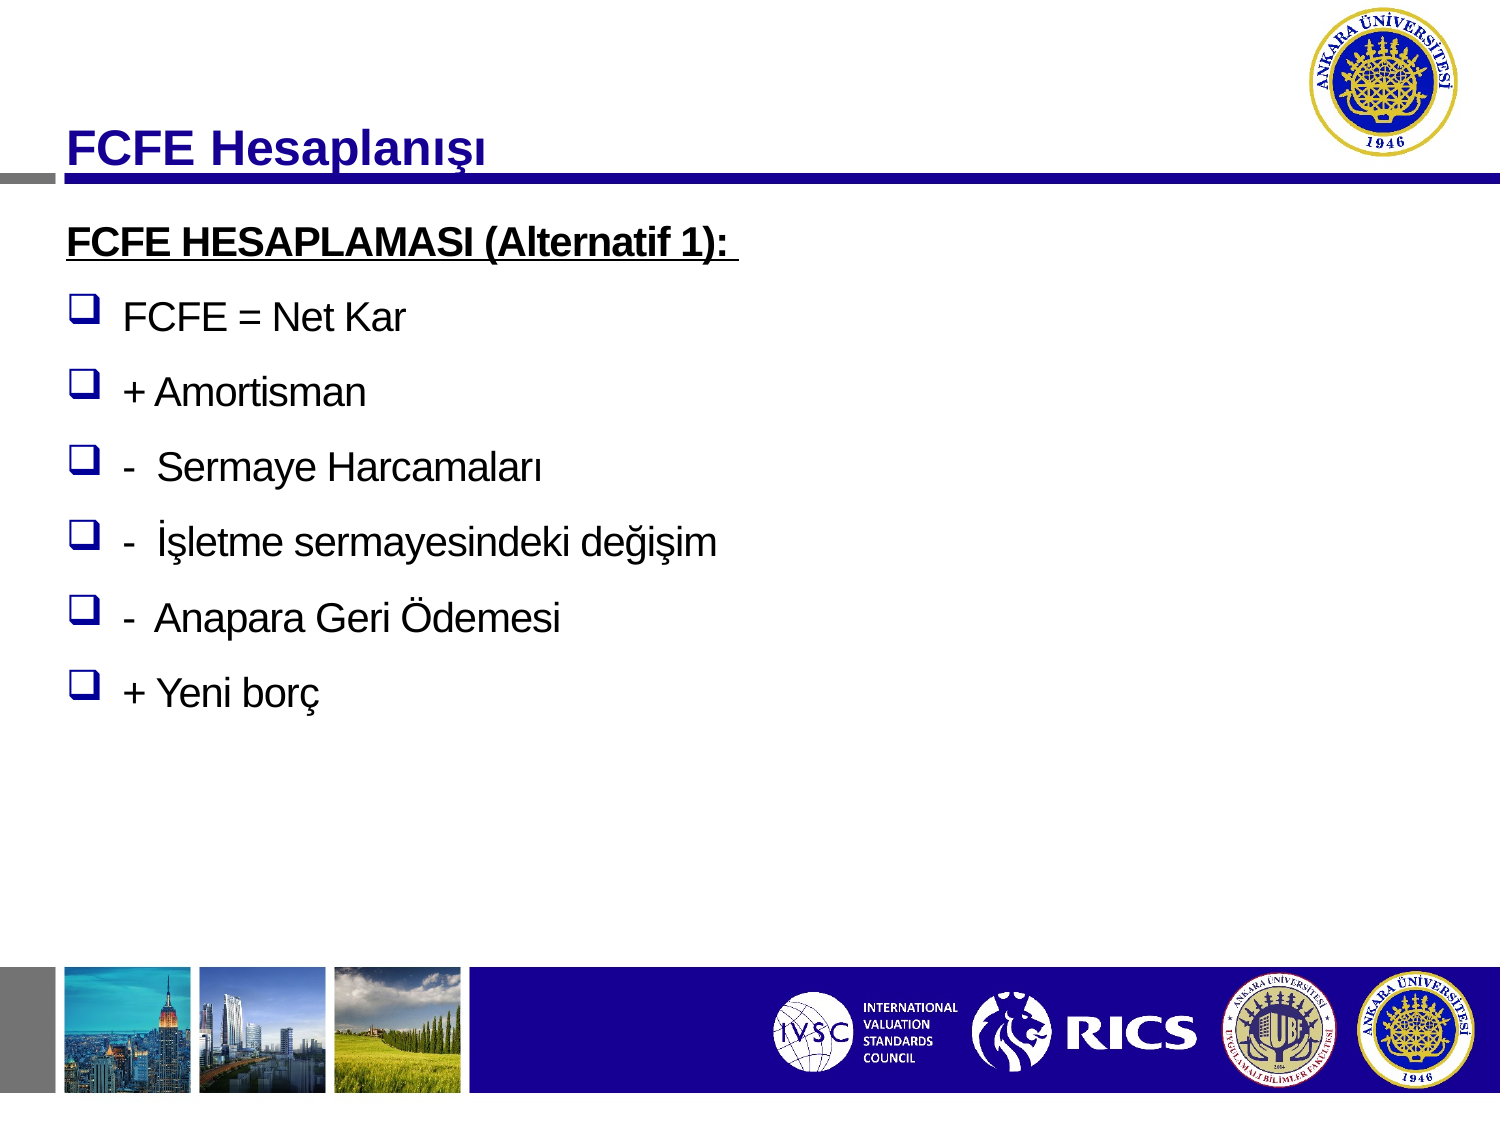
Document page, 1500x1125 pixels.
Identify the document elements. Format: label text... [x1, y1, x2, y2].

text_box FCFE HESAPLAMASI (Alternatif 1): FCFE = Net Kar + Amortisman - Sermaye Harcamaları - İşletme sermayesindeki değişim - Anapara Geri Ödemesi + Yeni borç [51, 207, 1449, 873]
text_box [0, 106, 1500, 167]
picture [0, 0, 1500, 106]
picture [0, 167, 1500, 1125]
text_box FCFE Hesaplanışı [51, 115, 1449, 185]
